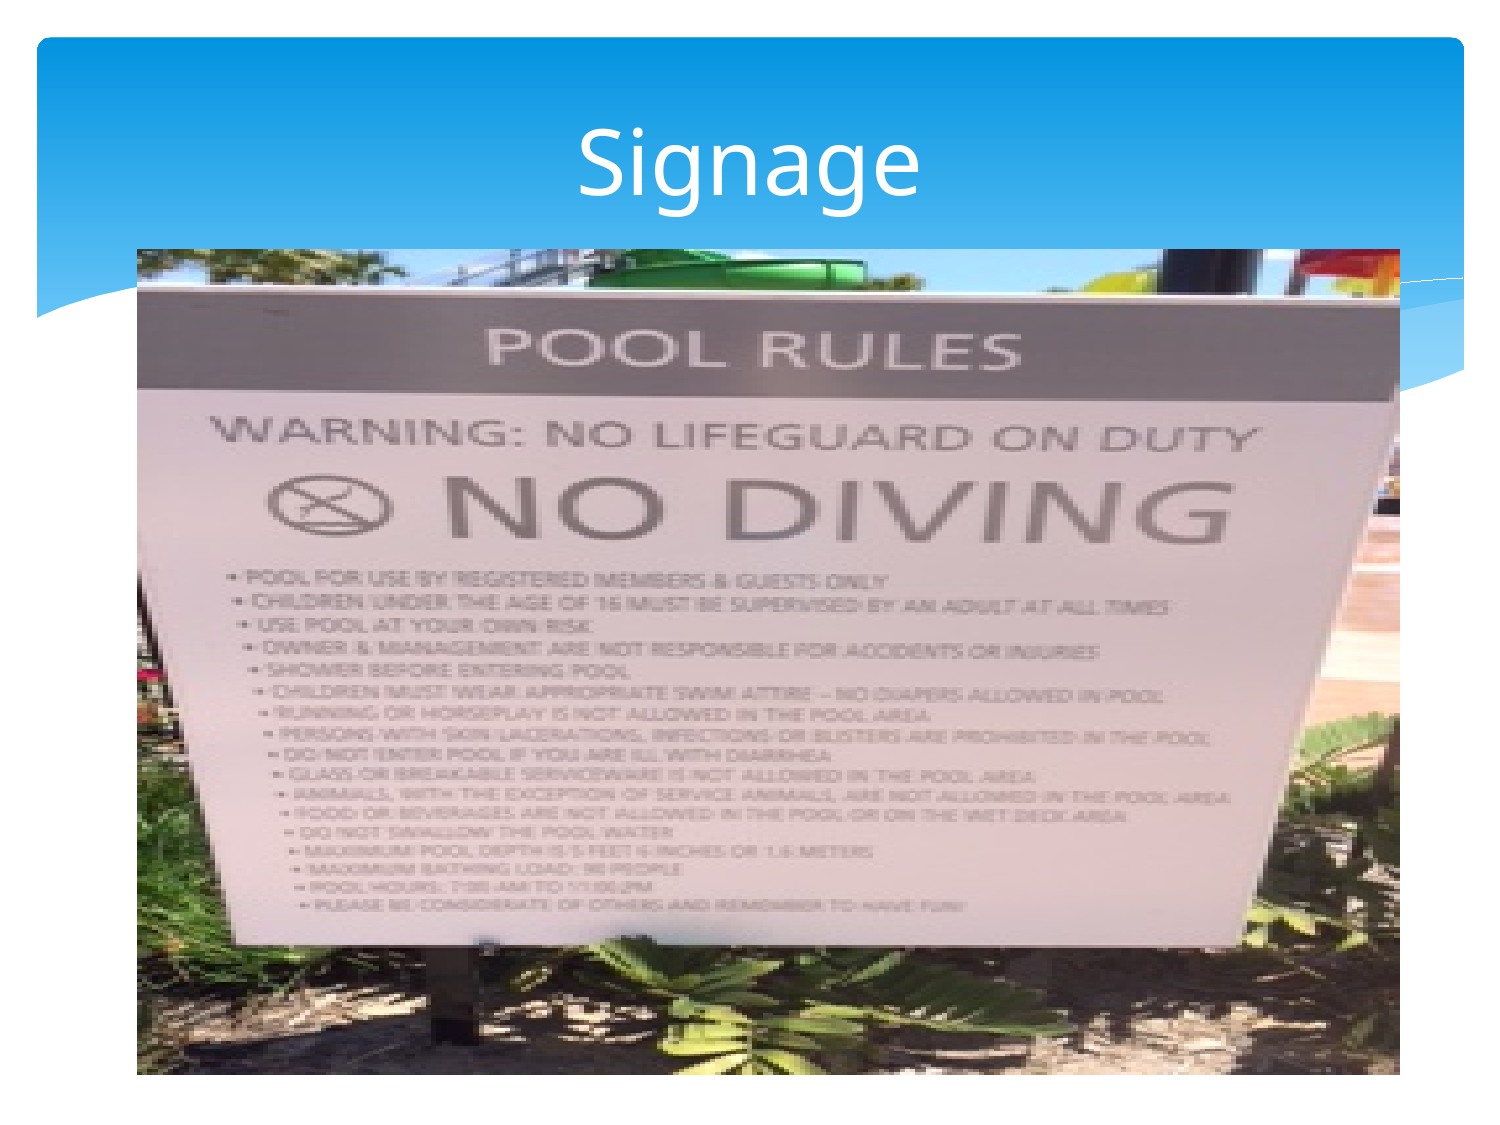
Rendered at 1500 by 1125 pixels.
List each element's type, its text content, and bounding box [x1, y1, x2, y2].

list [137, 249, 1401, 1076]
title Signage [75, 55, 1425, 261]
